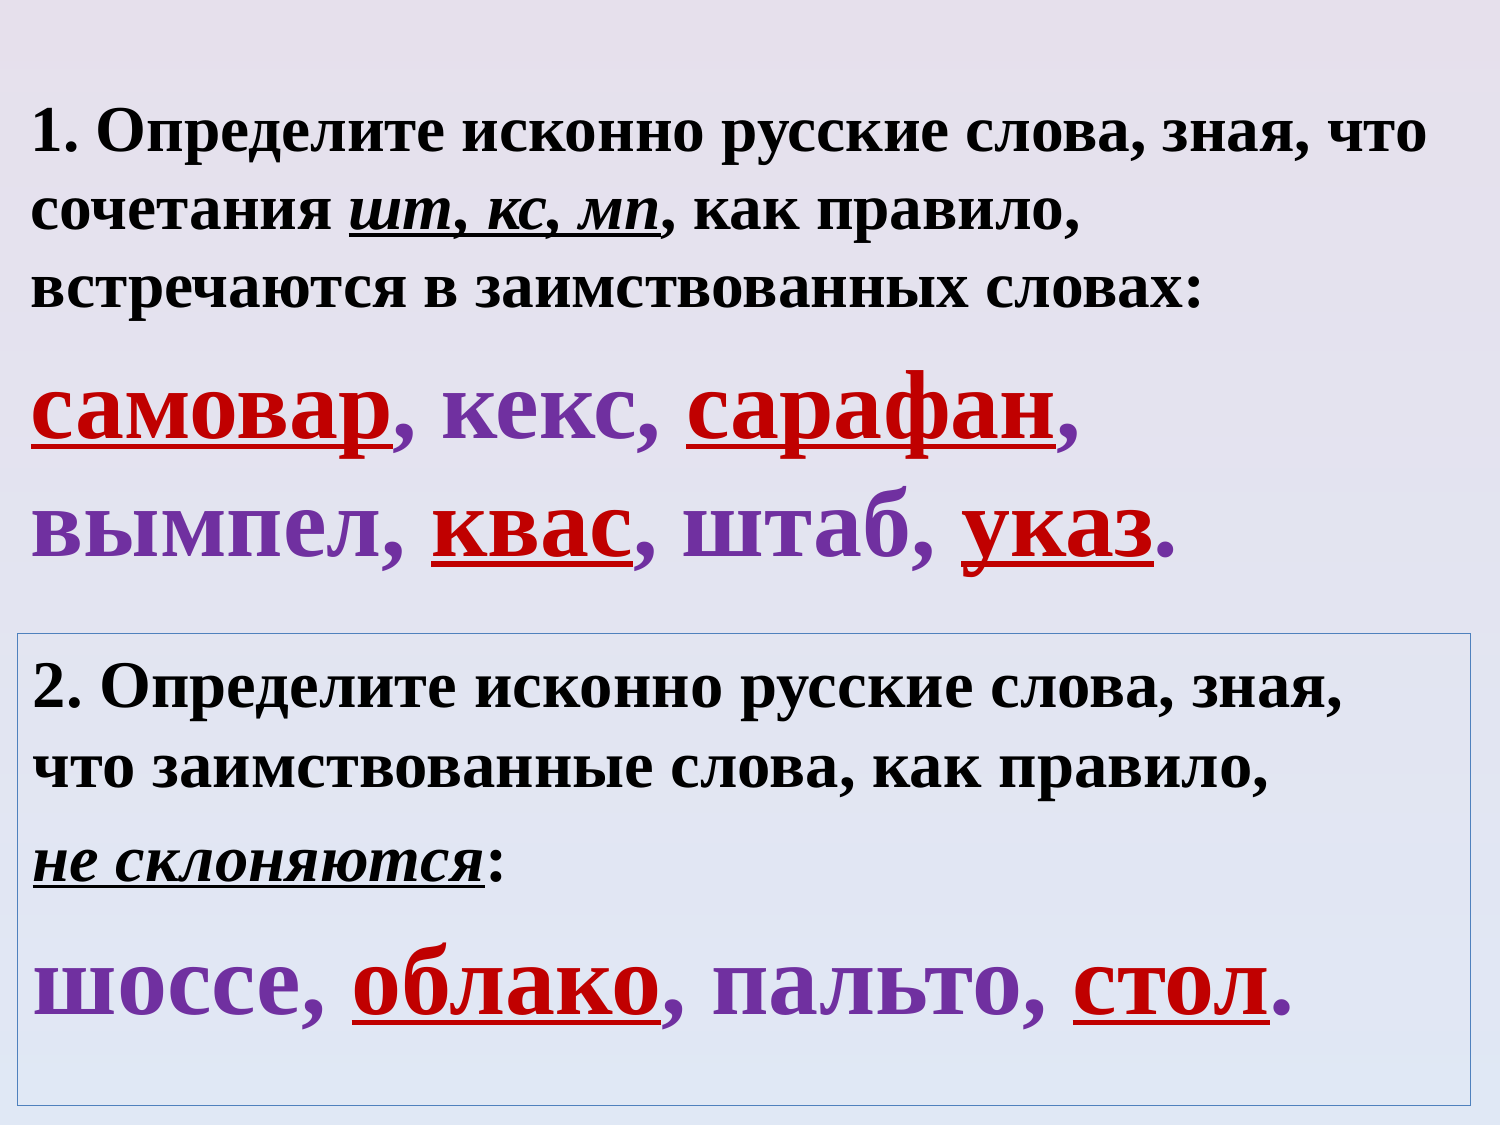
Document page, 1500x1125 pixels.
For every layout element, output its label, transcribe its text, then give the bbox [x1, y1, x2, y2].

text_box 1. Определите исконно русские слова, зная, что сочетания шт, кс, мп, как правило, встречаются в заимствованных словах: самовар, кекс, сарафан, вымпел, квас, штаб, указ. [15, 78, 1469, 587]
list 2. Определите исконно русские слова, зная, что заимствованные слова, как правило, не склоняются: шоссе, облако, пальто, стол. [17, 633, 1471, 1106]
